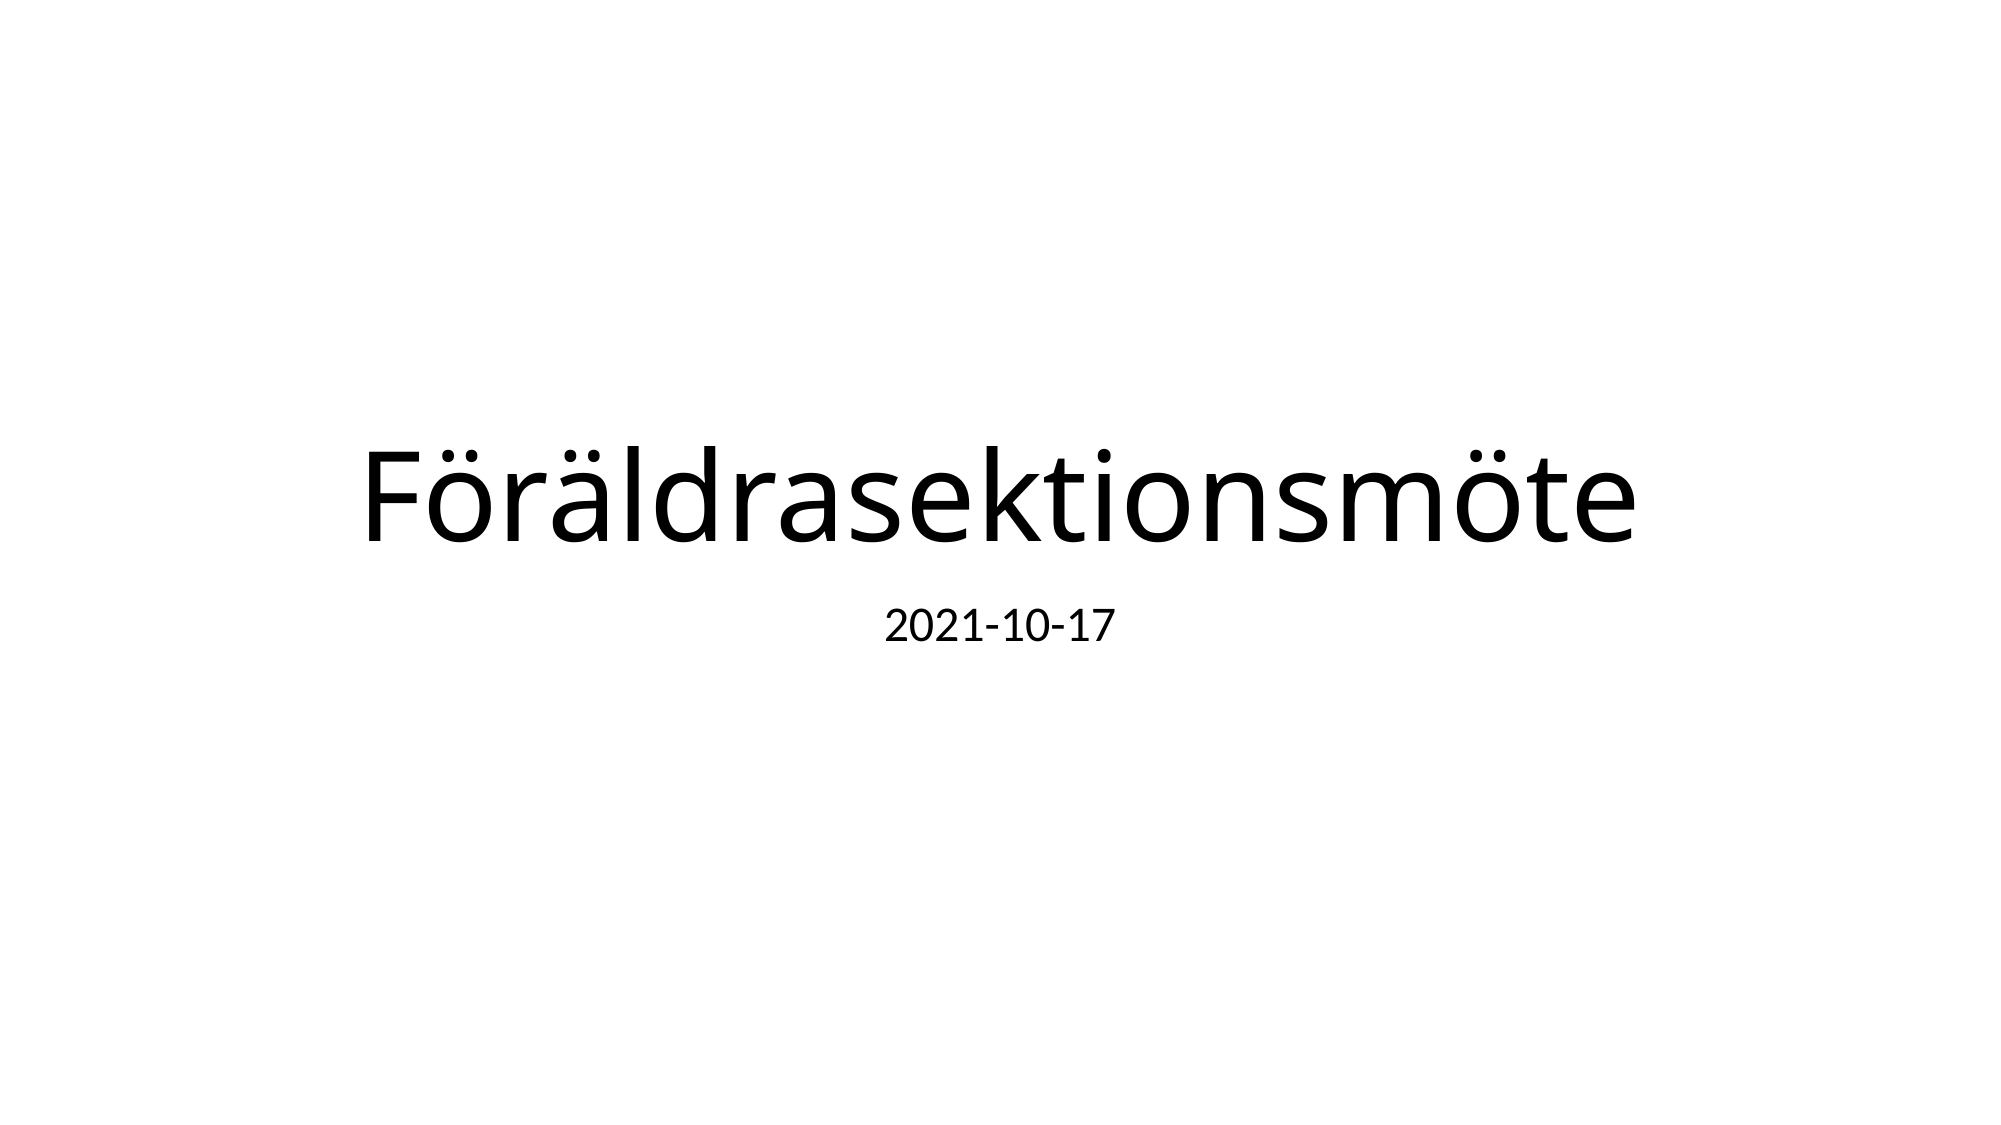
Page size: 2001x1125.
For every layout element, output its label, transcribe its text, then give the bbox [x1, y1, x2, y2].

title Föräldrasektionsmöte [249, 184, 1750, 576]
subtitle 2021-10-17 [249, 590, 1750, 863]
